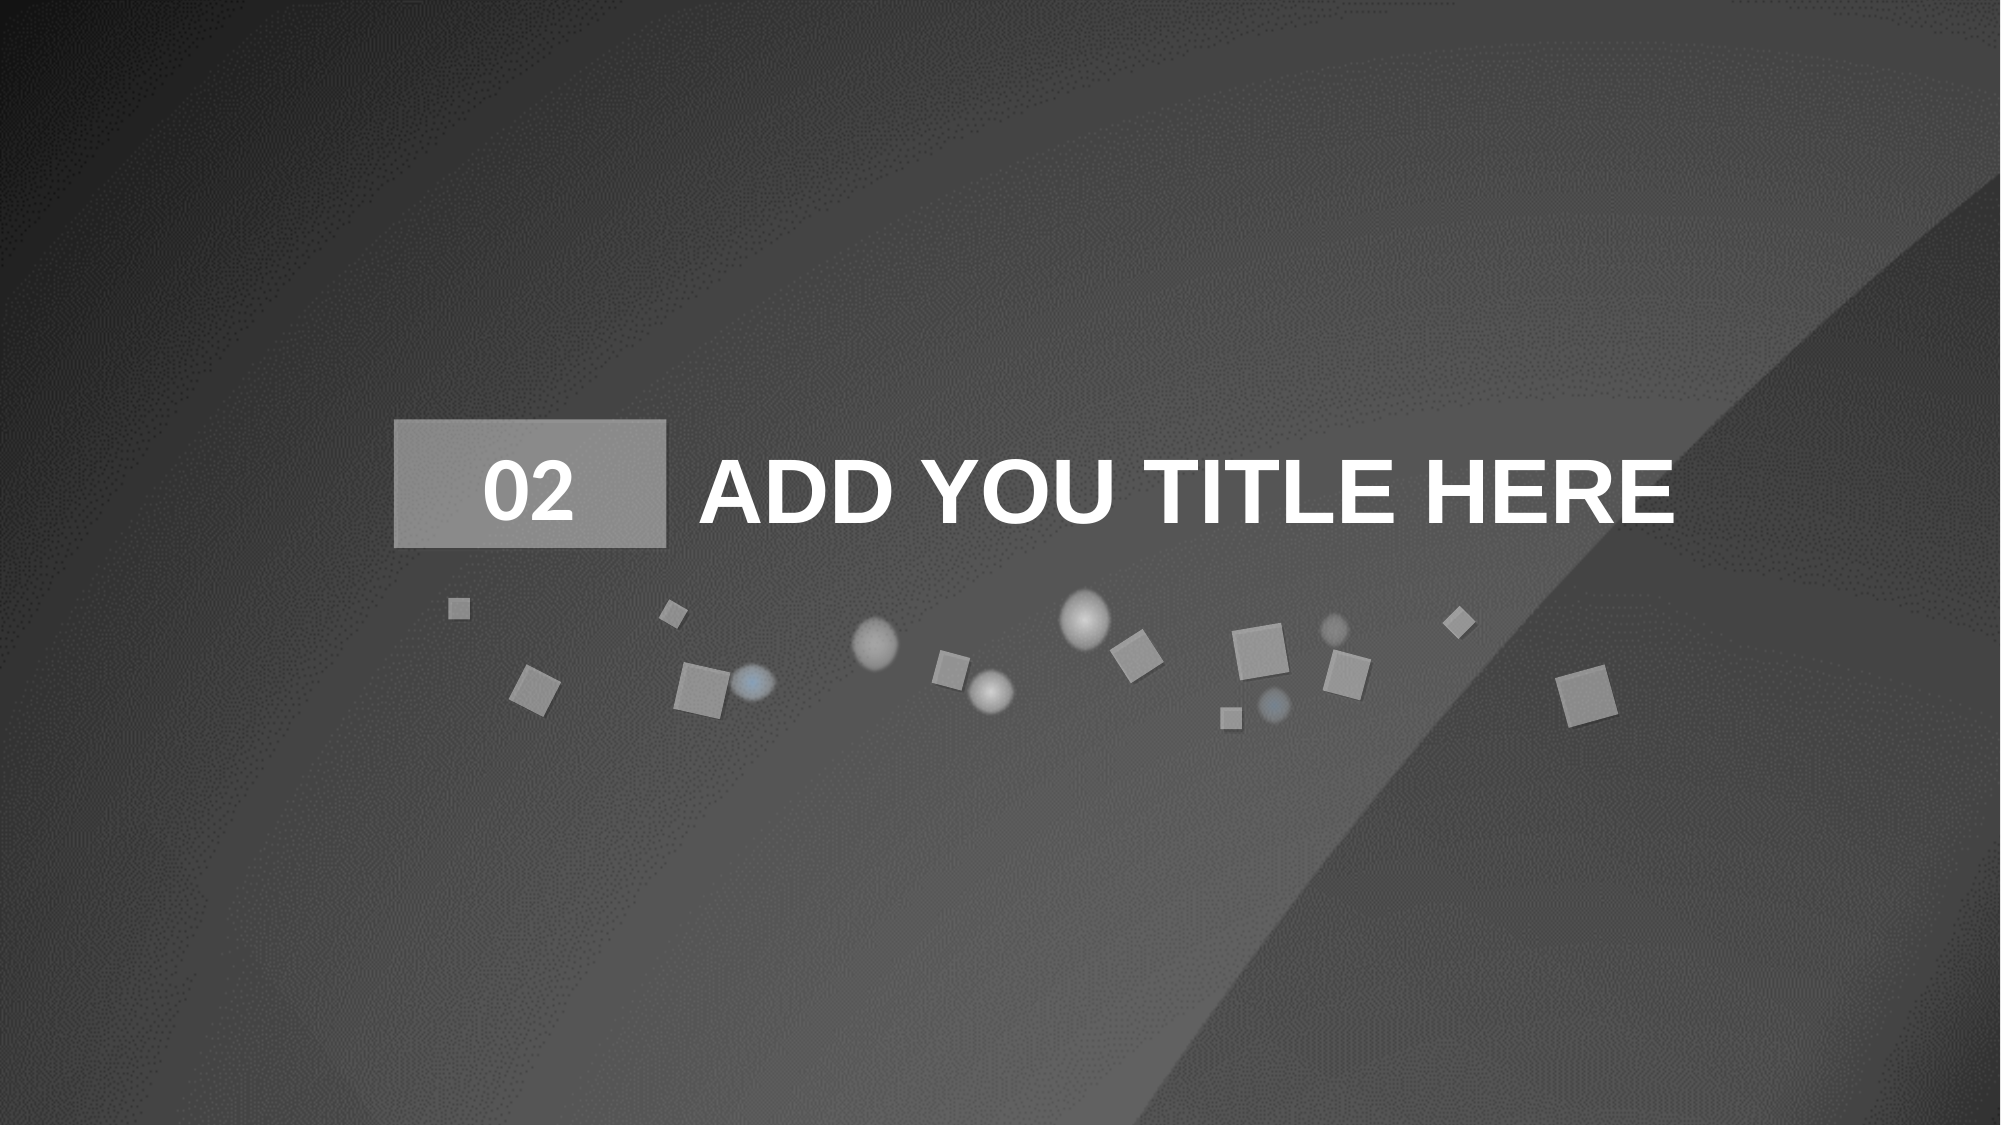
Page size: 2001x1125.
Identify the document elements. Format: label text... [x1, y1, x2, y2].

picture [0, 0, 2001, 1125]
text_box 02 [468, 421, 592, 547]
text_box [393, 419, 667, 549]
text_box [448, 585, 1613, 730]
text_box ADD YOU TITLE HERE [682, 424, 1694, 550]
